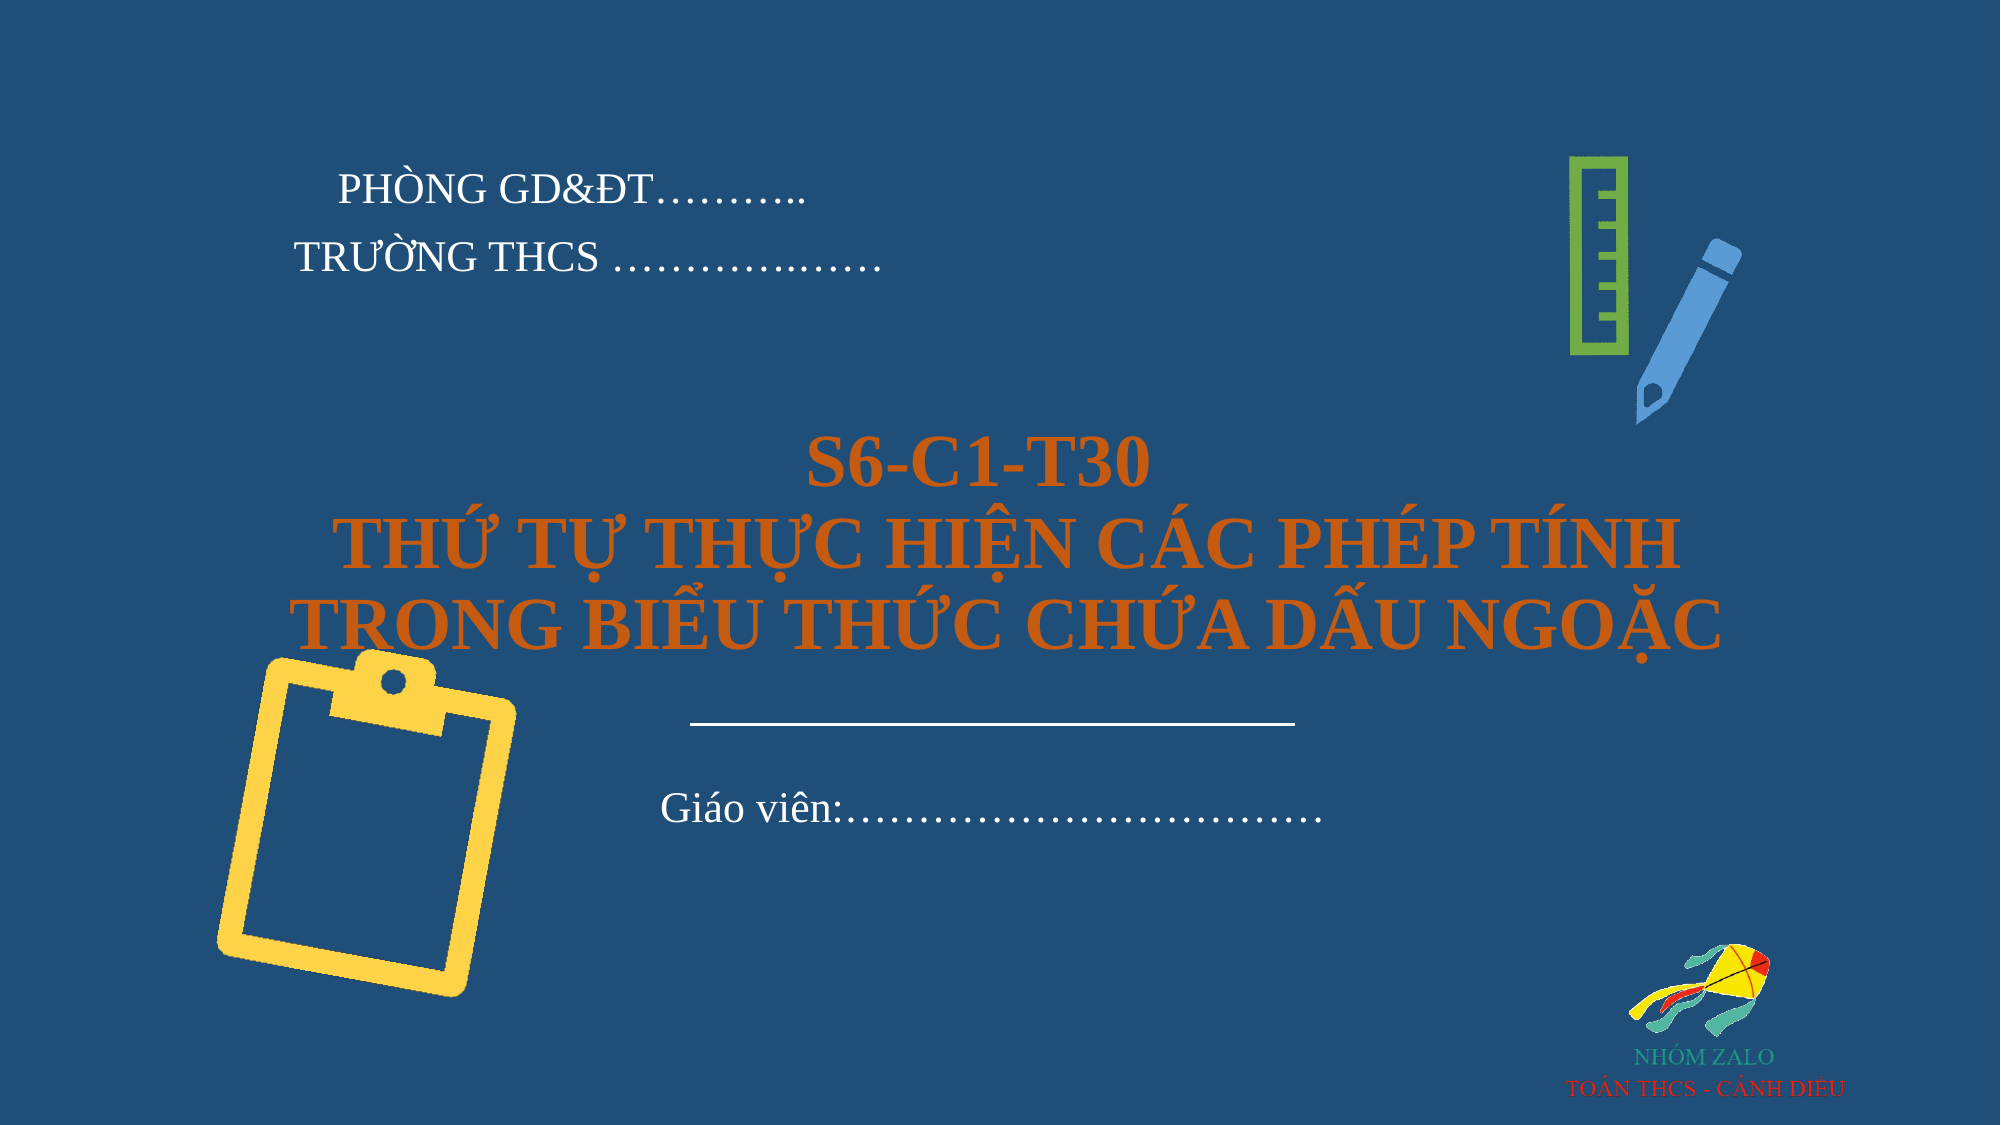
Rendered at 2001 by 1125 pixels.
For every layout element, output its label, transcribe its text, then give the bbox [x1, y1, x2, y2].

text_box S6-C1-T30 [790, 403, 1623, 509]
picture [140, 585, 598, 1044]
picture [1462, 119, 1801, 444]
subtitle Giáo viên:…………………………… [565, 777, 1556, 982]
title THỨ TỰ THỰC HIỆN CÁC PHÉP TÍNH TRONG BIỂU THỨC CHỨA DẤU NGOẶC [272, 498, 1744, 673]
picture [1543, 892, 1887, 1125]
text_box PHÒNG GD&ĐT……….. TRƯỜNG THCS ………….…… [282, 160, 1408, 365]
